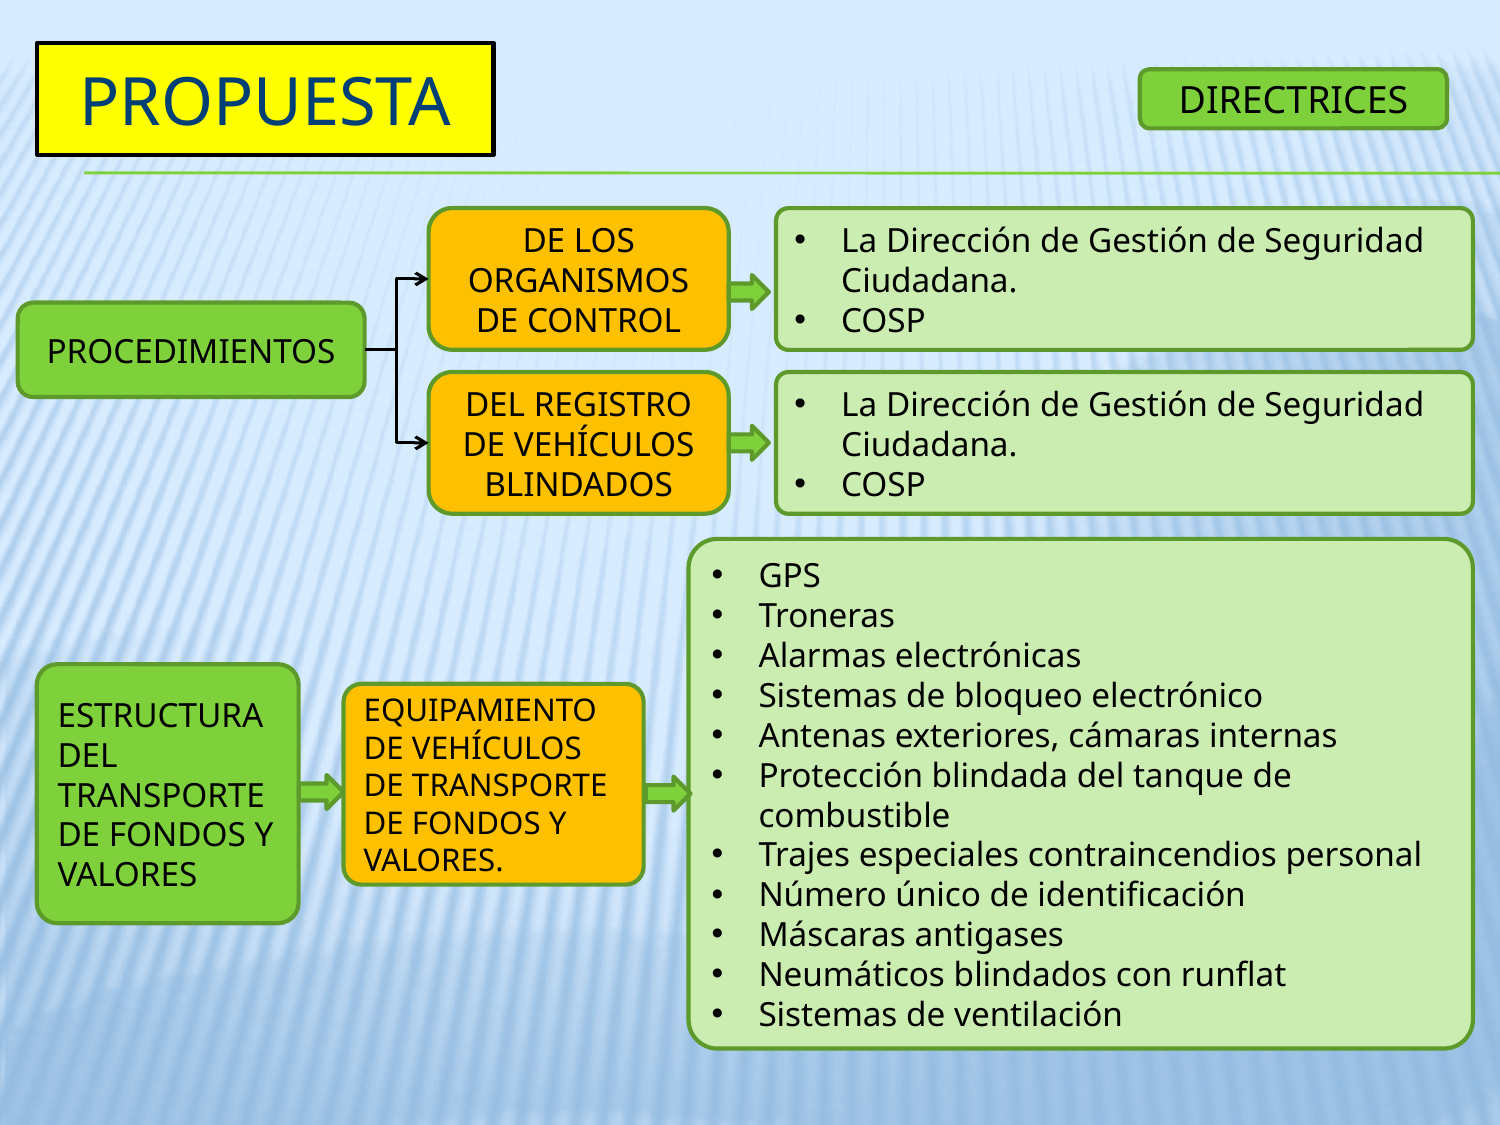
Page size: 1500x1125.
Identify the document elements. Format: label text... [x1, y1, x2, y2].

text_box DEL REGISTRO DE VEHÍCULOS BLINDADOS [426, 369, 731, 516]
text_box [296, 773, 346, 811]
text_box [726, 423, 771, 462]
text_box ESTRUCTURA DEL TRANSPORTE DE FONDOS Y VALORES [34, 662, 301, 926]
text_box La Dirección de Gestión de Seguridad Ciudadana. COSP [773, 369, 1476, 516]
text_box propuesta [35, 41, 496, 157]
text_box DE LOS ORGANISMOS DE CONTROL [426, 205, 731, 352]
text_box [364, 349, 429, 444]
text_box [371, 303, 454, 336]
text_box EQUIPAMIENTO DE VEHÍCULOS DE TRANSPORTE DE FONDOS Y VALORES. [341, 681, 646, 887]
text_box [643, 774, 693, 813]
text_box GPS Troneras Alarmas electrónicas Sistemas de bloqueo electrónico Antenas exteriores, cámaras internas Protección blindada del tanque de combustible Trajes especiales contraincendios personal Número único de identificación Máscaras antigases Neumáticos blindados con runflat Sistemas de ventilación [686, 536, 1476, 1051]
text_box [726, 273, 771, 311]
text_box La Dirección de Gestión de Seguridad Ciudadana. COSP [773, 206, 1476, 352]
text_box PROCEDIMIENTOS [15, 300, 364, 400]
text_box DIRECTRICES [1137, 67, 1450, 131]
